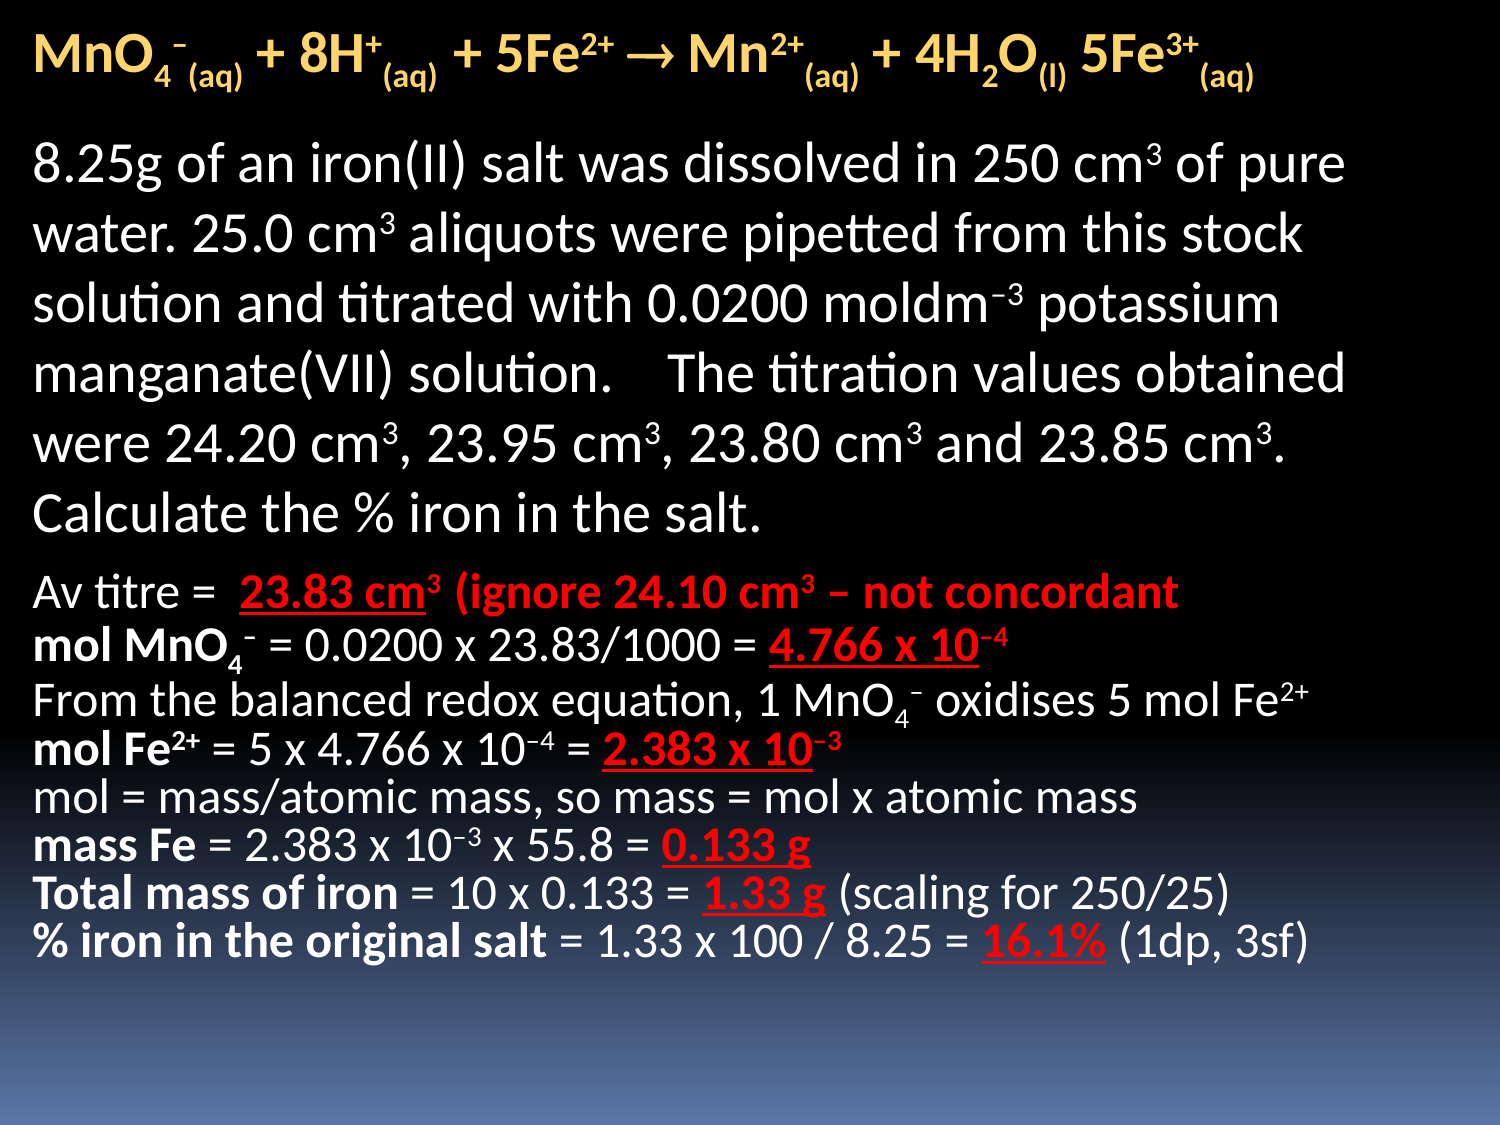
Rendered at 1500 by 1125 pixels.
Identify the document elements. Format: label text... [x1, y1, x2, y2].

text_box Av titre = 23.83 cm3 (ignore 24.10 cm3 – not concordant mol MnO4– = 0.0200 x 23.83/1000 = 4.766 x 10–4 From the balanced redox equation, 1 MnO4– oxidises 5 mol Fe2+ mol Fe2+ = 5 x 4.766 x 10–4 = 2.383 x 10–3 mol = mass/atomic mass, so mass = mol x atomic mass mass Fe = 2.383 x 10–3 x 55.8 = 0.133 g Total mass of iron = 10 x 0.133 = 1.33 g (scaling for 250/25) % iron in the original salt = 1.33 x 100 / 8.25 = 16.1% (1dp, 3sf) [17, 562, 1447, 975]
text_box MnO4–(aq) + 8H+(aq) + 5Fe2+  Mn2+(aq) + 4H2O(l) 5Fe3+(aq) 8.25g of an iron(II) salt was dissolved in 250 cm3 of pure water. 25.0 cm3 aliquots were pipetted from this stock solution and titrated with 0.0200 moldm–3 potassium manganate(VII) solution. The titration values obtained were 24.20 cm3, 23.95 cm3, 23.80 cm3 and 23.85 cm3. Calculate the % iron in the salt. [17, 7, 1483, 552]
